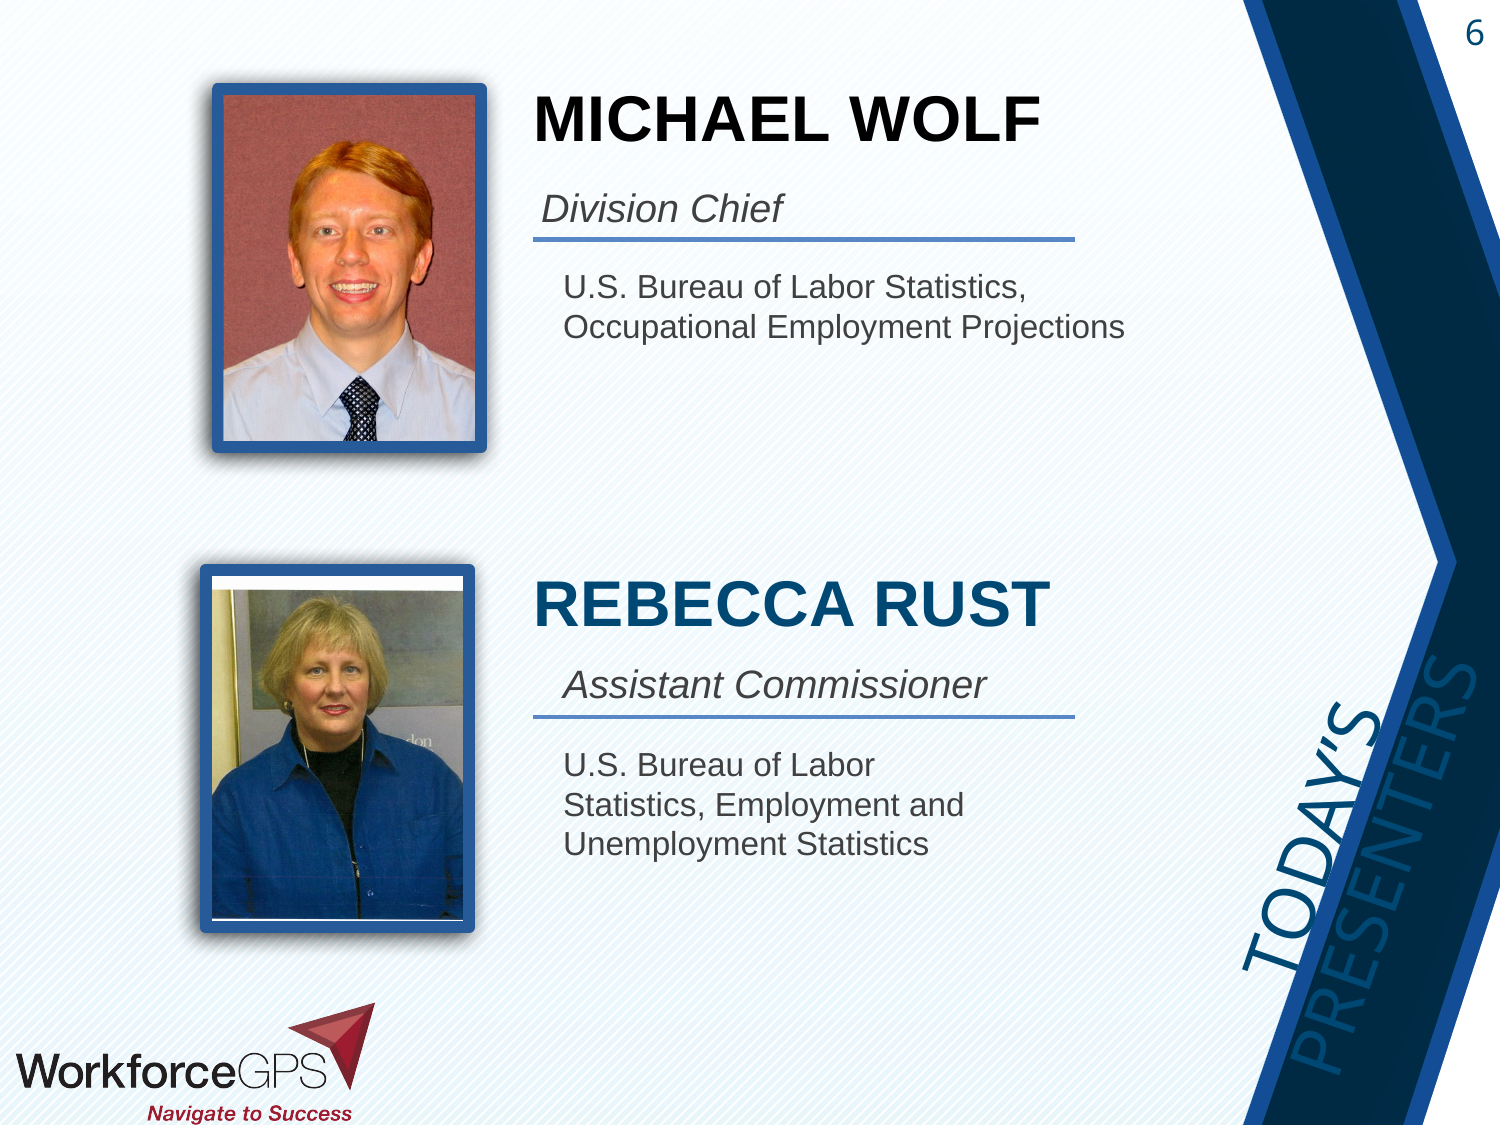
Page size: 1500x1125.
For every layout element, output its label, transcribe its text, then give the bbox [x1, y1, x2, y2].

picture [12, 1001, 379, 1125]
picture [210, 574, 464, 922]
list U.S. Bureau of Labor Statistics, Employment and Unemployment Statistics [533, 735, 1041, 919]
list Division Chief [510, 175, 1443, 275]
list Rebecca Rust [533, 573, 1292, 649]
list Assistant Commissioner [533, 651, 1185, 710]
picture [1230, 0, 1500, 1125]
picture [222, 94, 476, 442]
title Michael Wolf [533, 88, 1292, 164]
table_cell 4. [0, 0, 1230, 1125]
list U.S. Bureau of Labor Statistics, Occupational Employment Projections [533, 257, 1185, 442]
